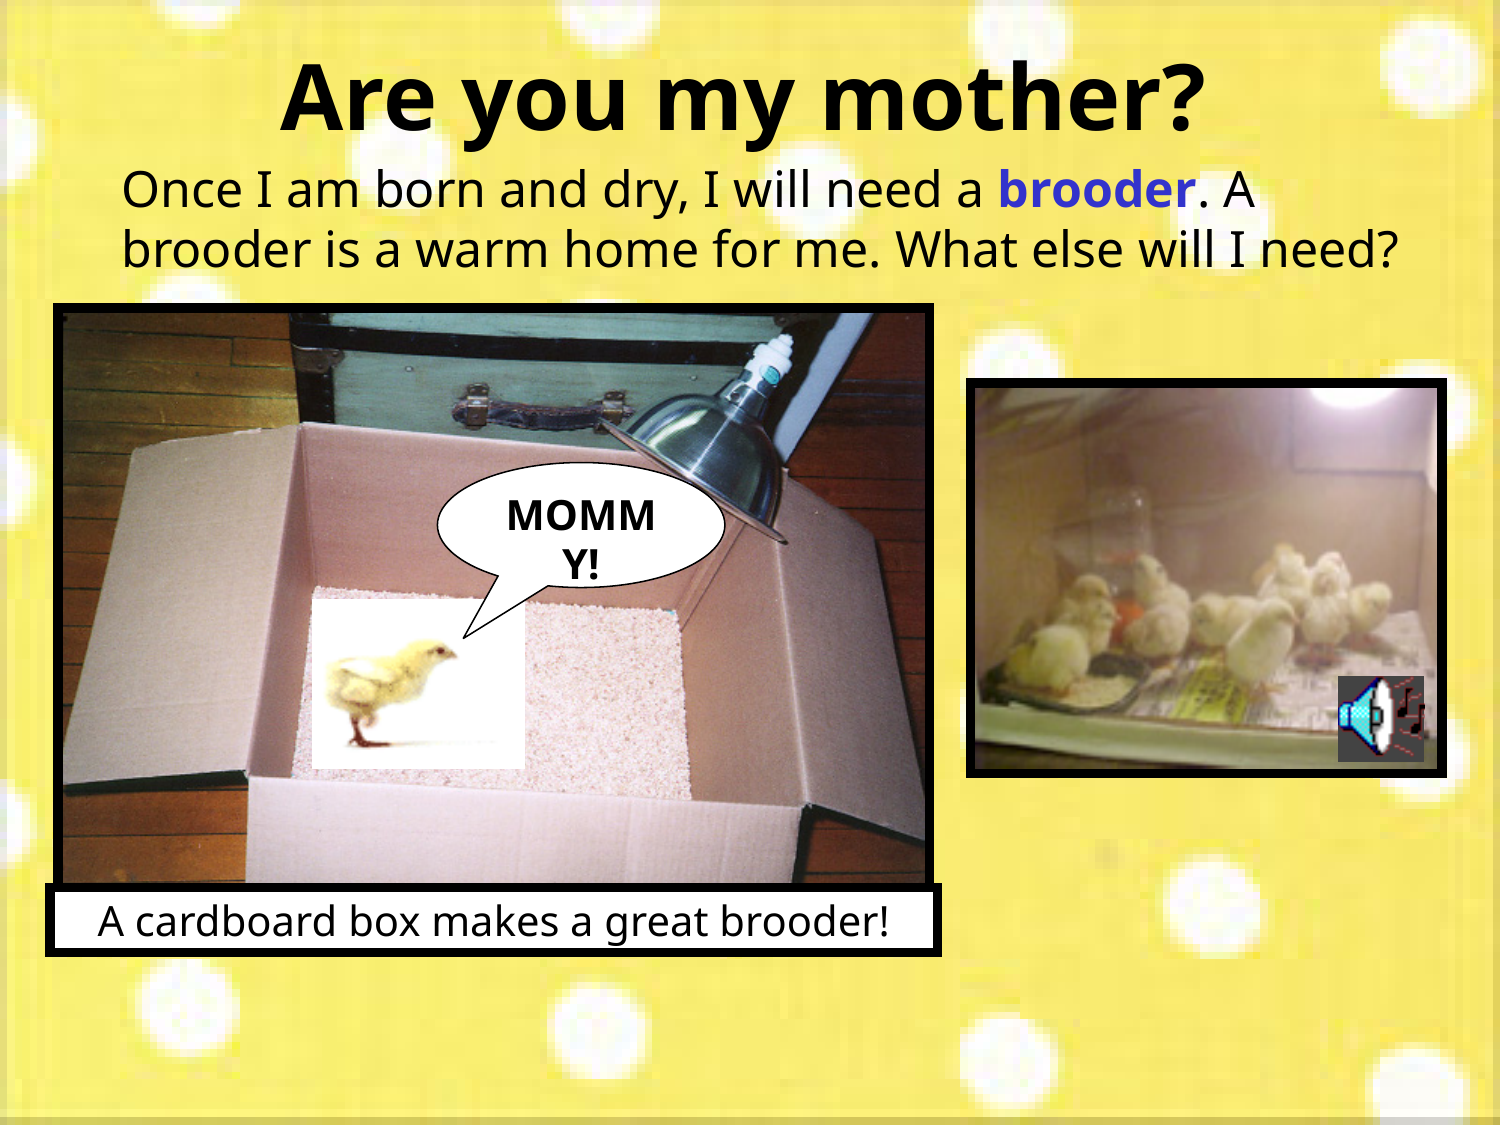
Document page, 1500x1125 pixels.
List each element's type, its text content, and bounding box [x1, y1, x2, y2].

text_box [62, 312, 926, 887]
list Once I am born and dry, I will need a brooder. A brooder is a warm home for me. What else will I need? [50, 149, 1438, 325]
picture [0, 0, 1500, 1125]
text_box A cardboard box makes a great brooder! [49, 887, 938, 953]
picture [312, 599, 526, 769]
title Are you my mother? [37, 0, 1450, 188]
